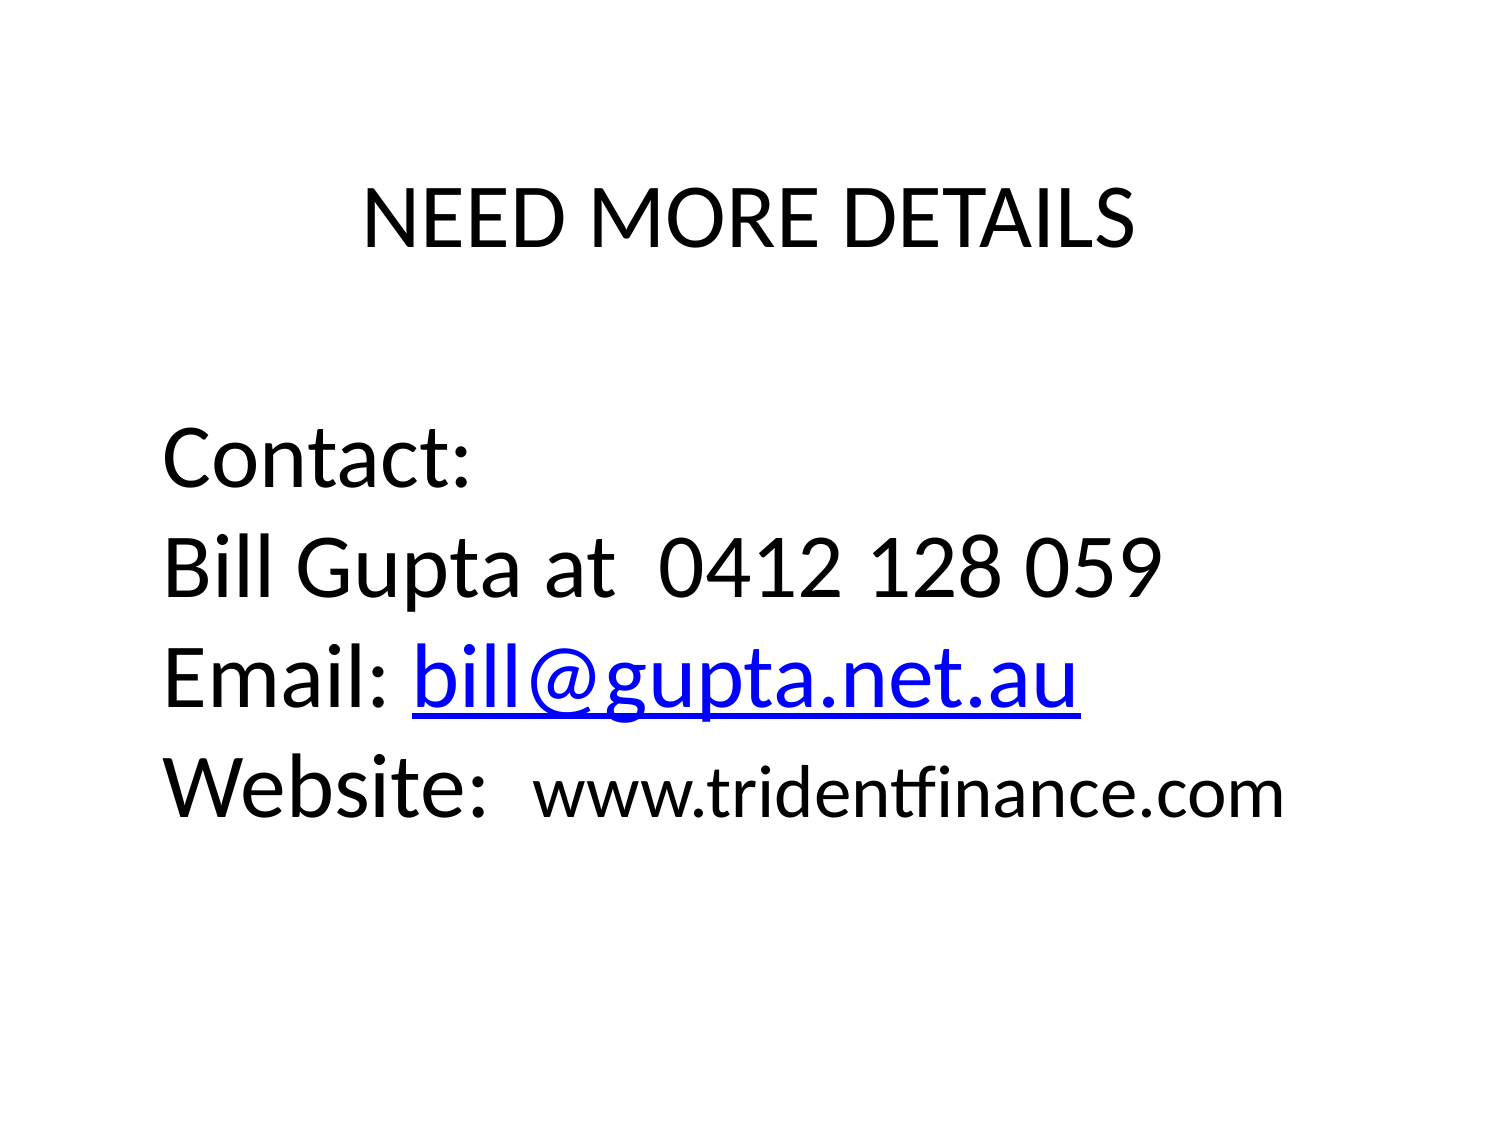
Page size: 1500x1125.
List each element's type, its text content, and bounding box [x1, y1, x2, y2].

text_box Contact: Bill Gupta at 0412 128 059 Email: bill@gupta.net.au Website: www.tridentfinance.com [147, 314, 1423, 917]
title NEED MORE DETAILS [112, 90, 1388, 332]
